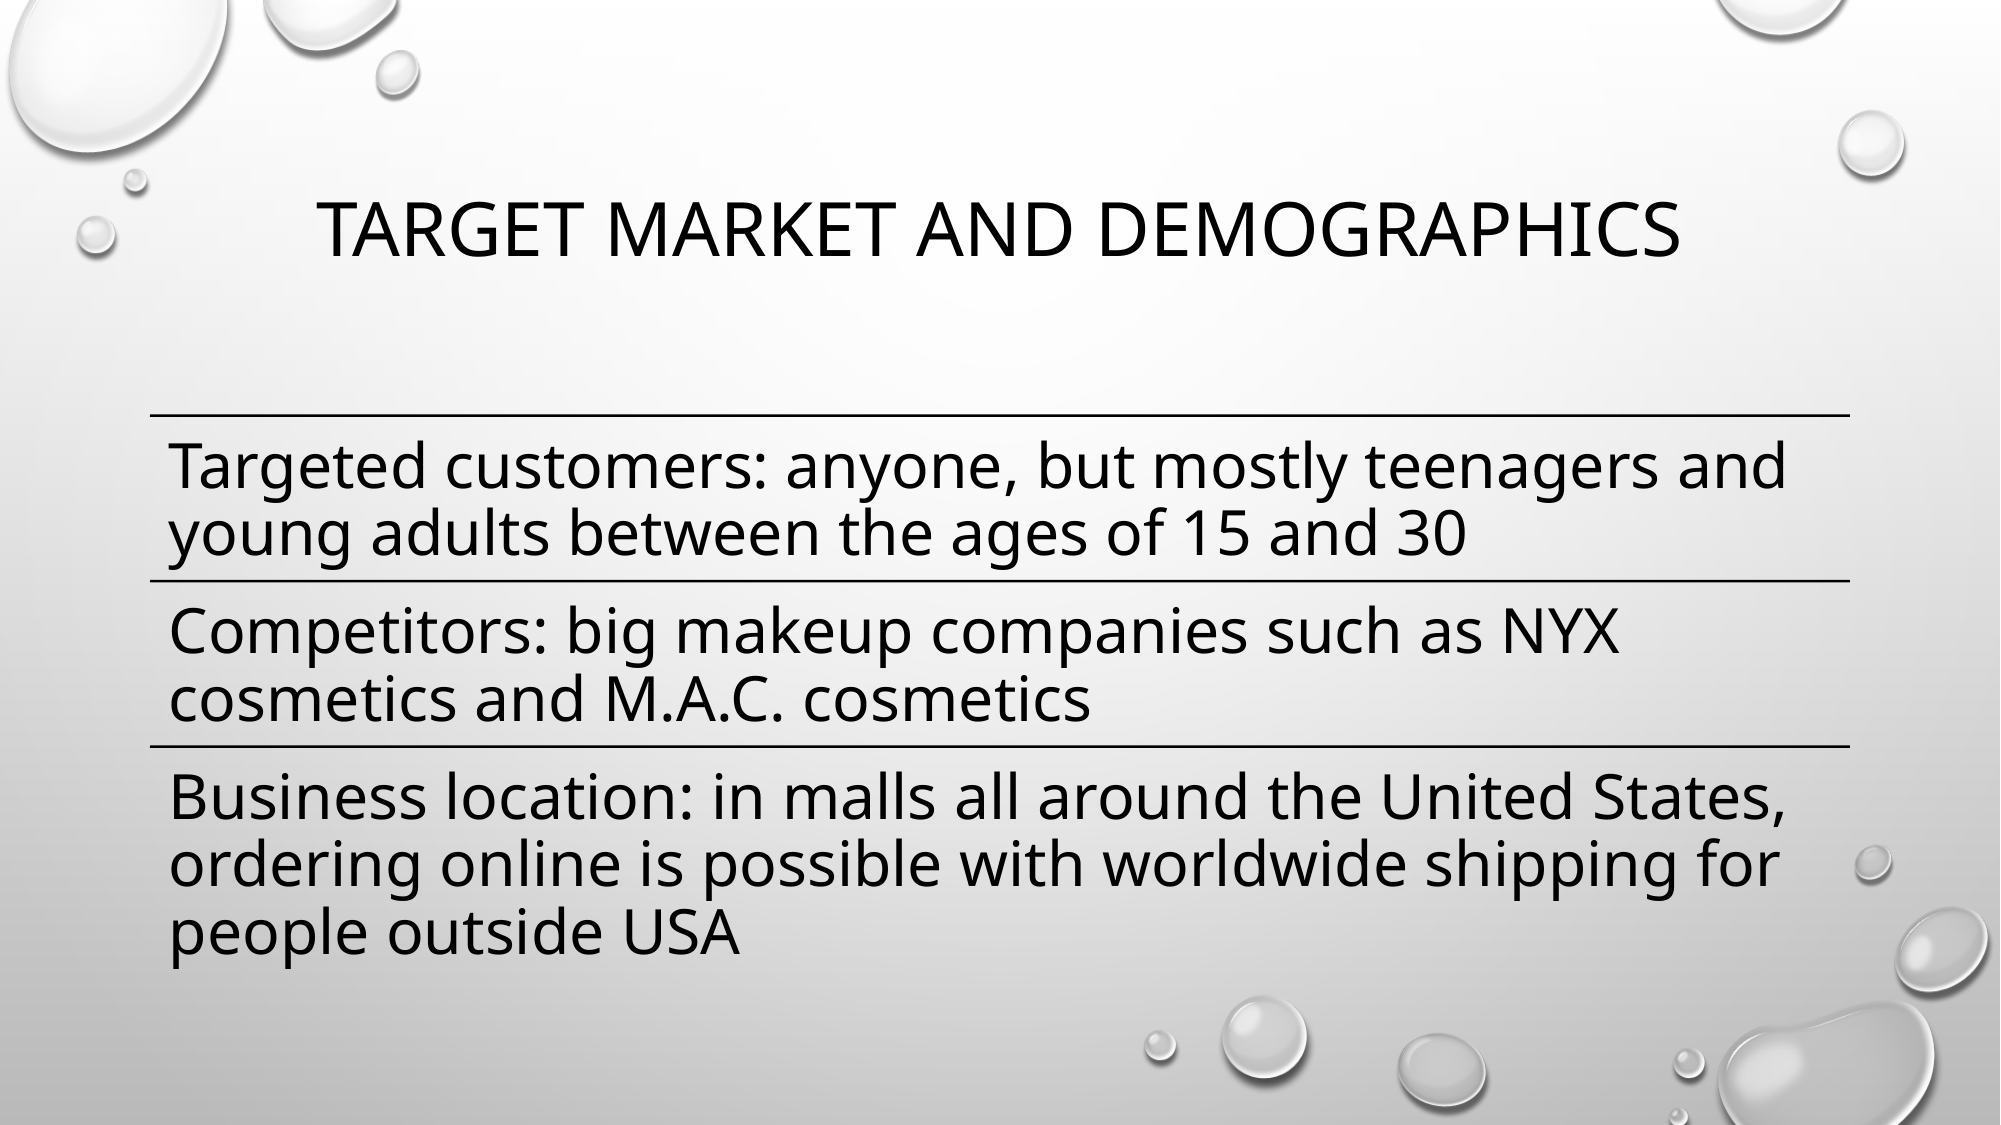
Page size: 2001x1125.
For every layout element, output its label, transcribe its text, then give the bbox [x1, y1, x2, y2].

picture [0, 0, 2000, 1125]
title Target Market and Demographics [149, 101, 1851, 364]
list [149, 415, 1851, 913]
